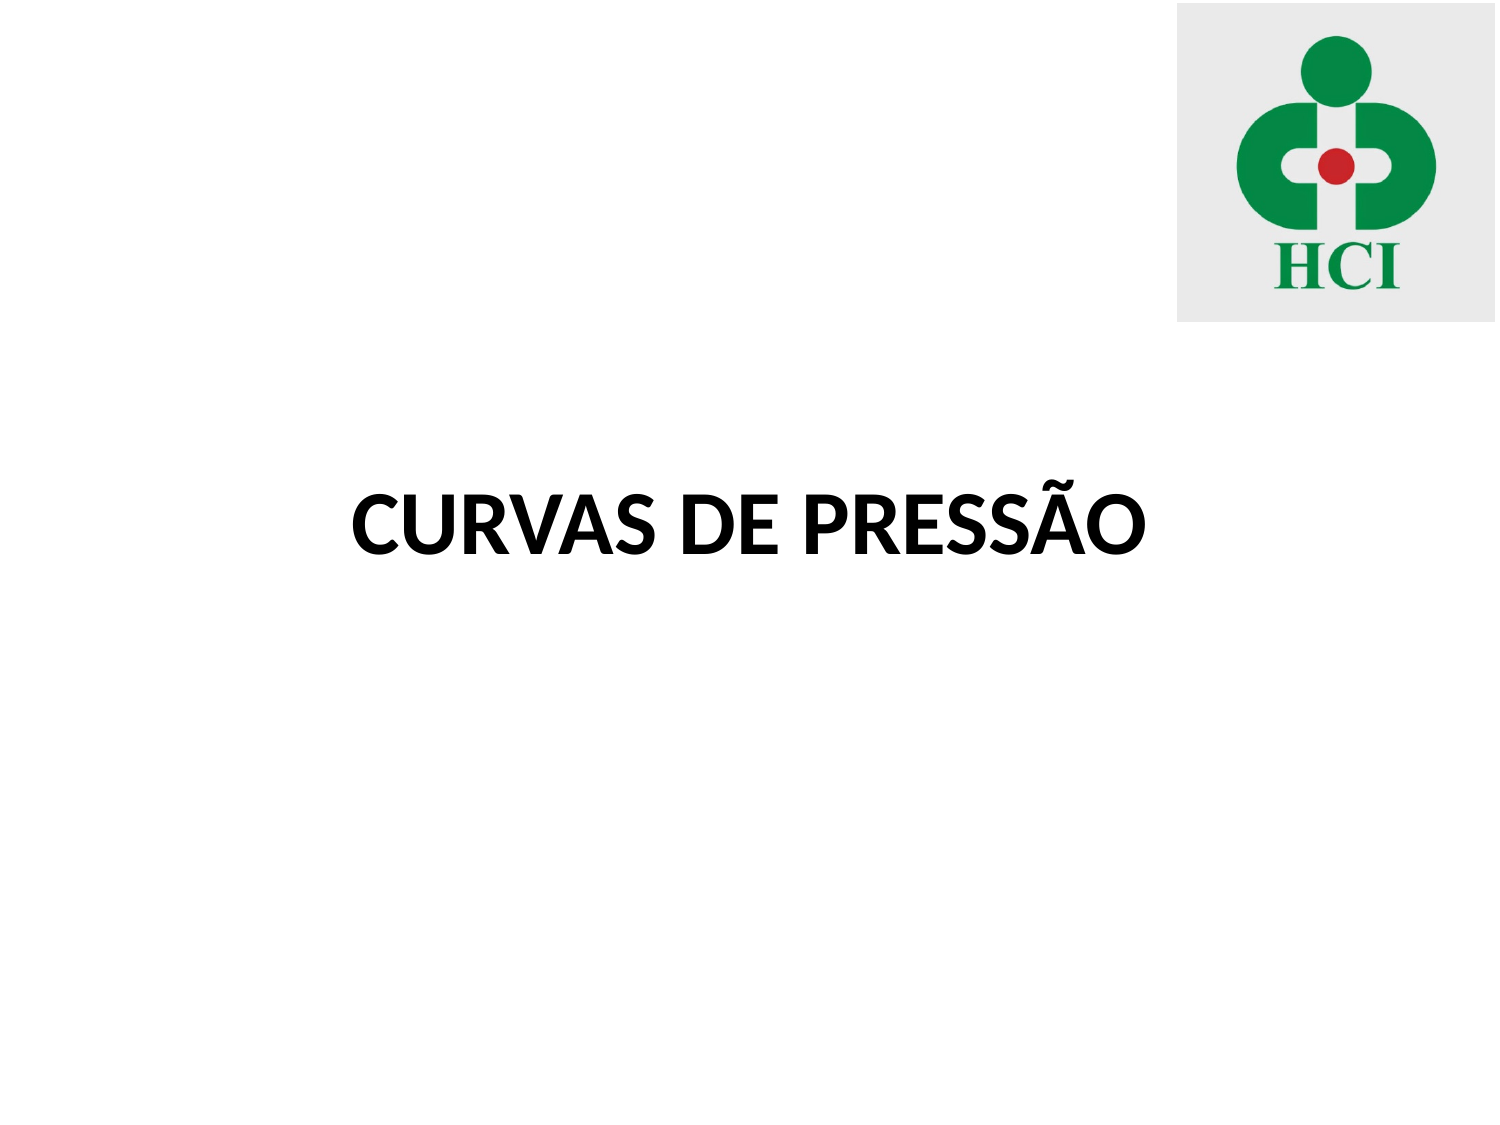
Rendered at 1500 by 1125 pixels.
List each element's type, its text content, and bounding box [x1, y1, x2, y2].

title CURVAS DE PRESSÃO [112, 397, 1388, 639]
picture [1177, 3, 1496, 322]
